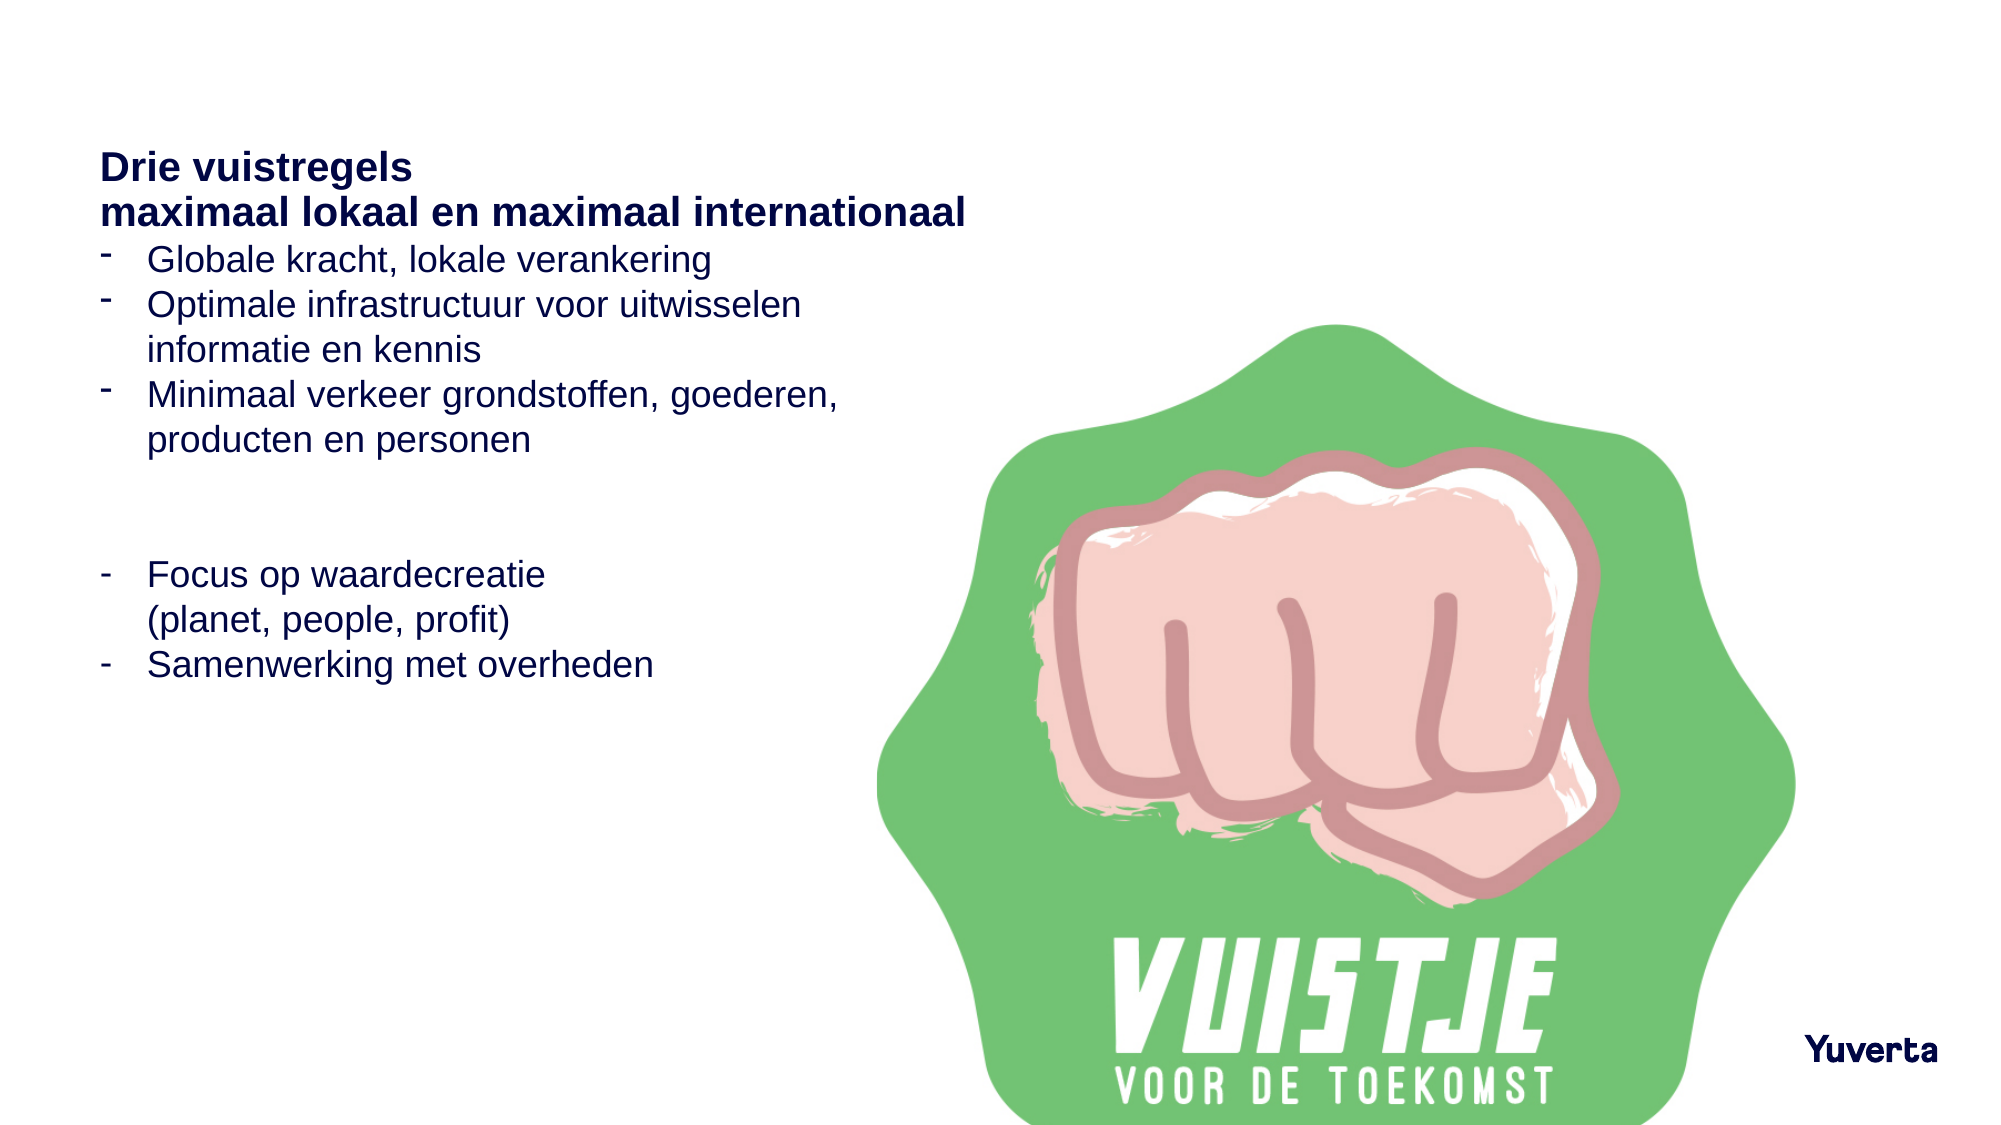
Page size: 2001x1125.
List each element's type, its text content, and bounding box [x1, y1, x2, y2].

title Drie vuistregels maximaal lokaal en maximaal internationaal [99, 44, 1046, 236]
list Globale kracht, lokale verankering Optimale infrastructuur voor uitwisselen informatie en kennis Minimaal verkeer grondstoffen, goederen, producten en personen Focus op waardecreatie (planet, people, profit) Samenwerking met overheden [99, 235, 924, 1005]
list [876, 324, 1796, 1125]
